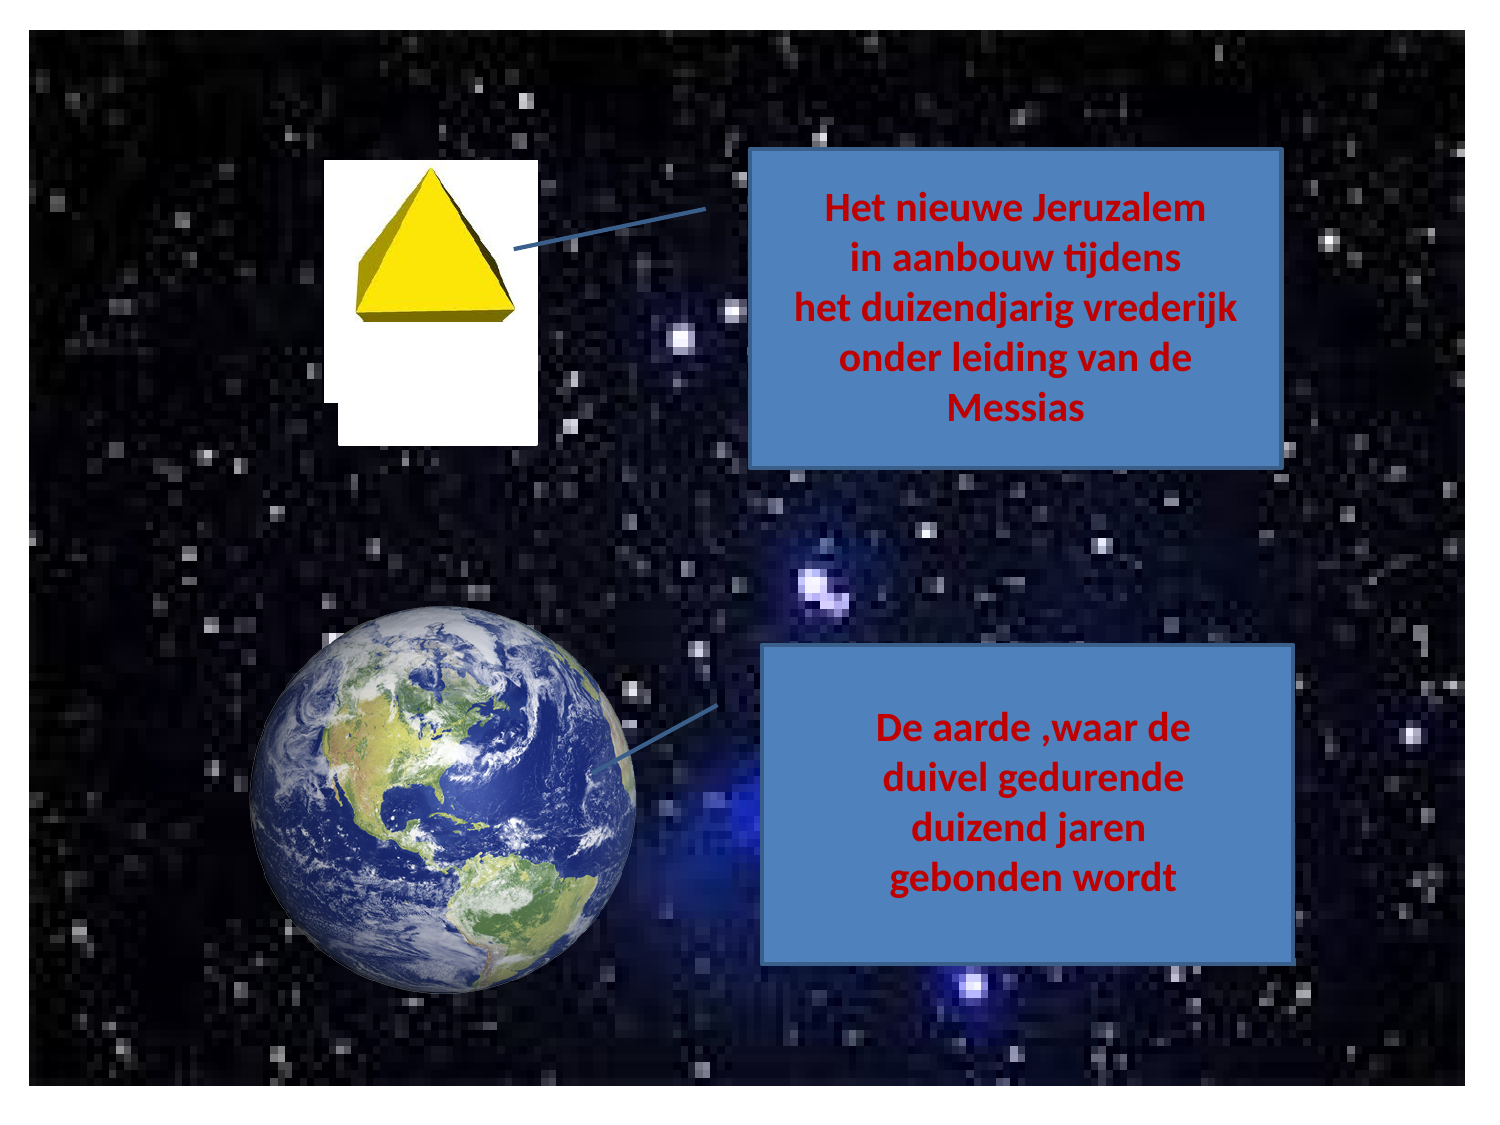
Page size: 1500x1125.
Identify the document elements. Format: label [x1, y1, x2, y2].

text_box [324, 160, 538, 445]
picture [29, 30, 1465, 1086]
